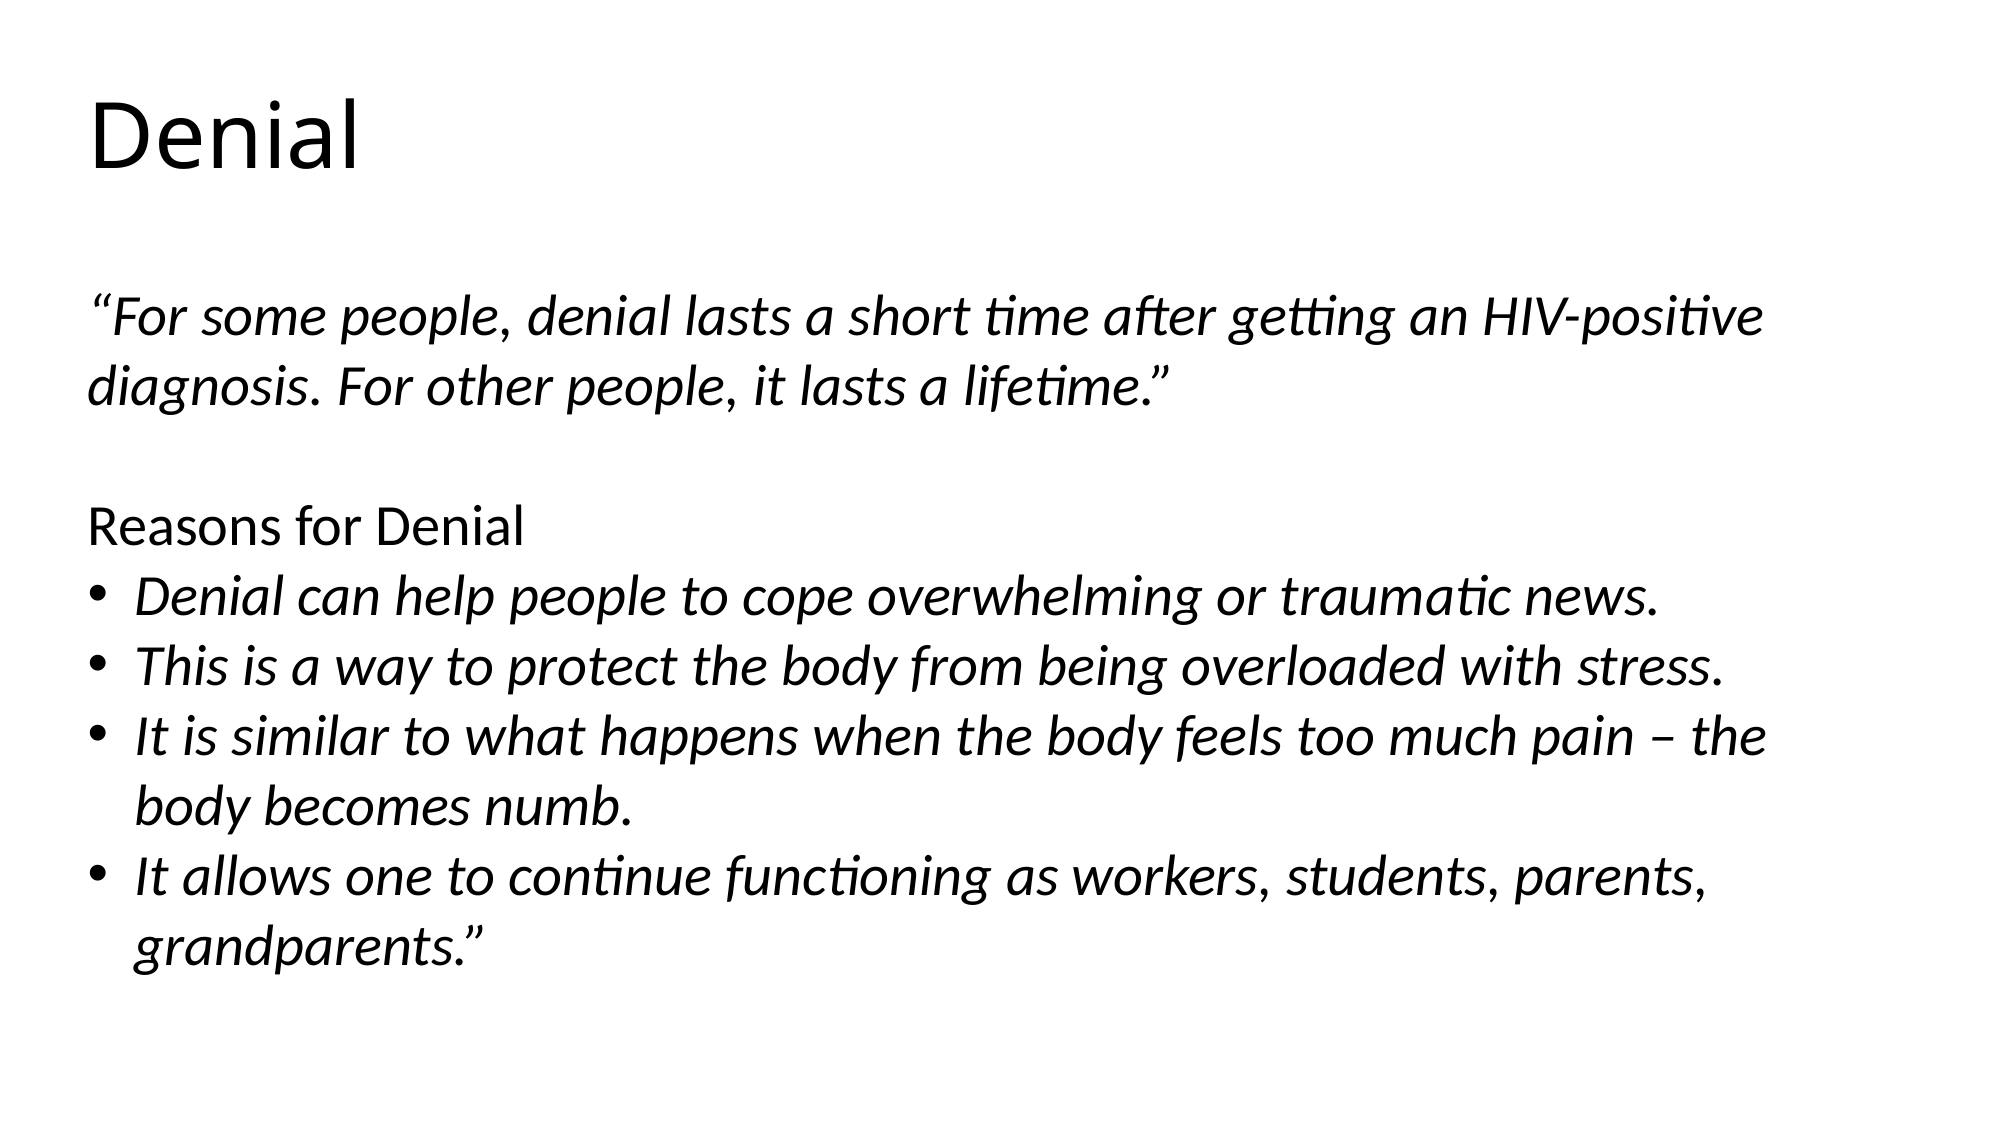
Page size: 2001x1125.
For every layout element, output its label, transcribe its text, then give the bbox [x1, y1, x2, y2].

text_box “For some people, denial lasts a short time after getting an HIV-positive diagnosis. For other people, it lasts a lifetime.” Reasons for Denial Denial can help people to cope overwhelming or traumatic news. This is a way to protect the body from being overloaded with stress. It is similar to what happens when the body feels too much pain – the body becomes numb. It allows one to continue functioning as workers, students, parents, grandparents.” [72, 269, 1846, 1055]
title Denial [72, 29, 1798, 248]
